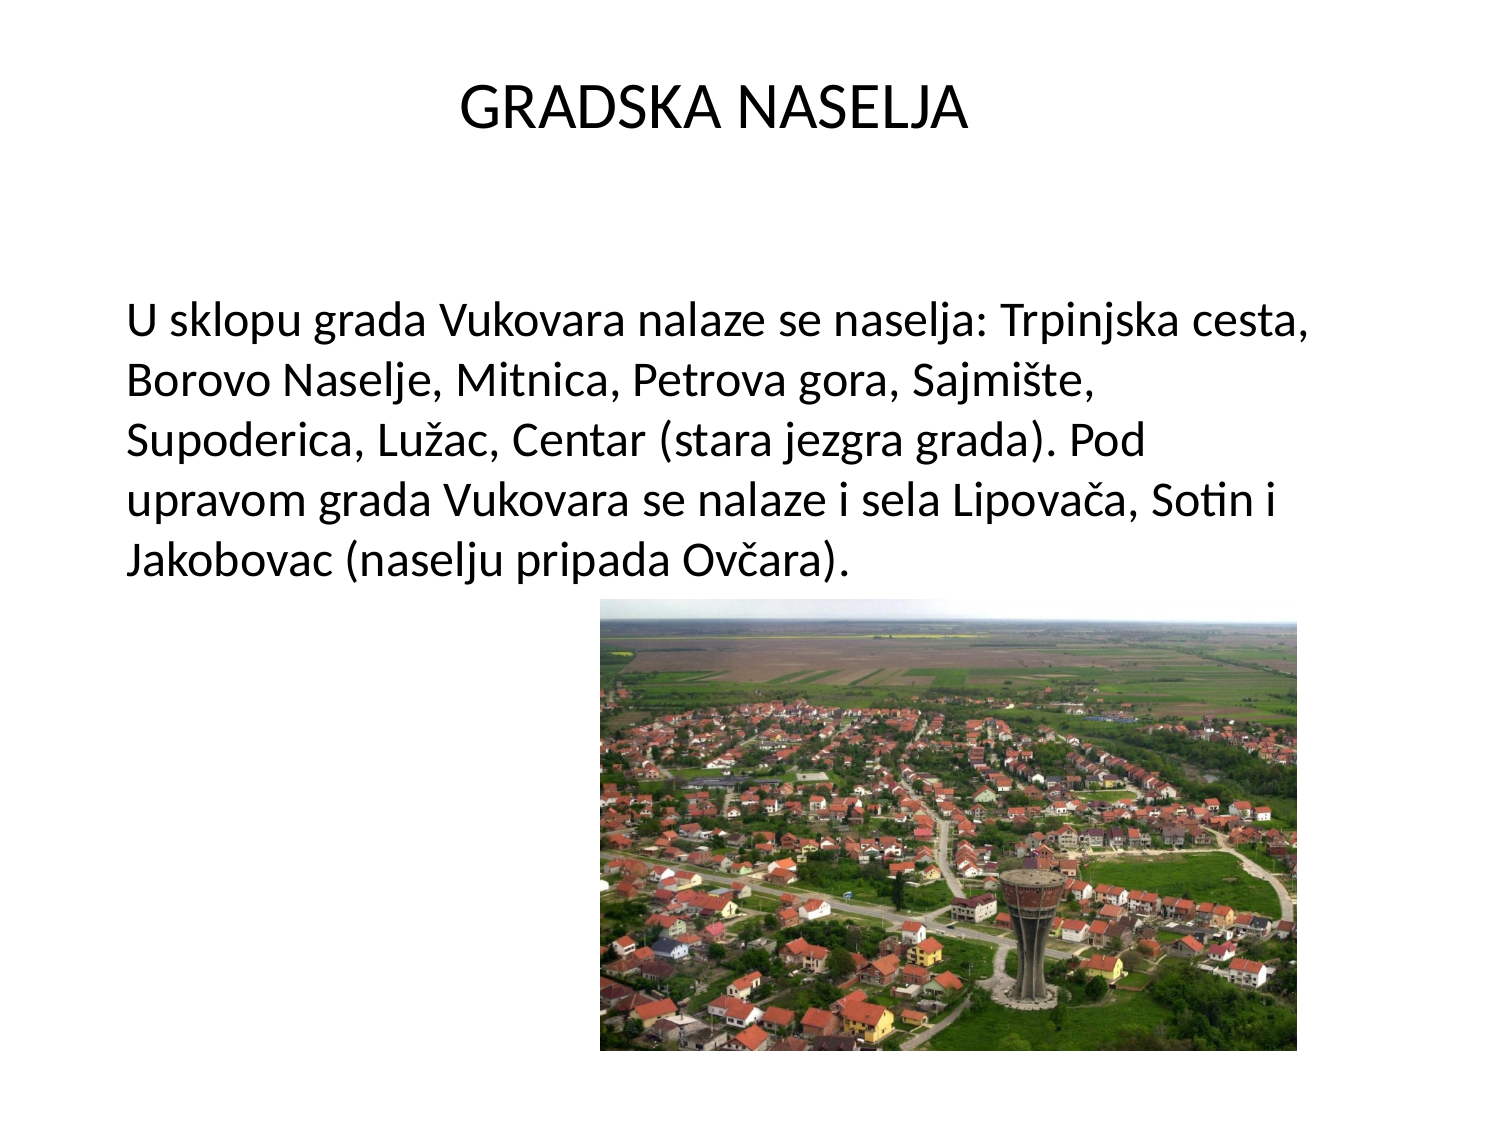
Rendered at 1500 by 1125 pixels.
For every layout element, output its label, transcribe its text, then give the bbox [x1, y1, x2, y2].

picture [599, 599, 1298, 1051]
text_box GRADSKA NASELJA [253, 54, 1176, 150]
text_box U sklopu grada Vukovara nalaze se naselja: Trpinjska cesta, Borovo Naselje, Mitnica, Petrova gora, Sajmište, Supoderica, Lužac, Centar (stara jezgra grada). Pod upravom grada Vukovara se nalaze i sela Lipovača, Sotin i Jakobovac (naselju pripada Ovčara). [112, 278, 1329, 594]
